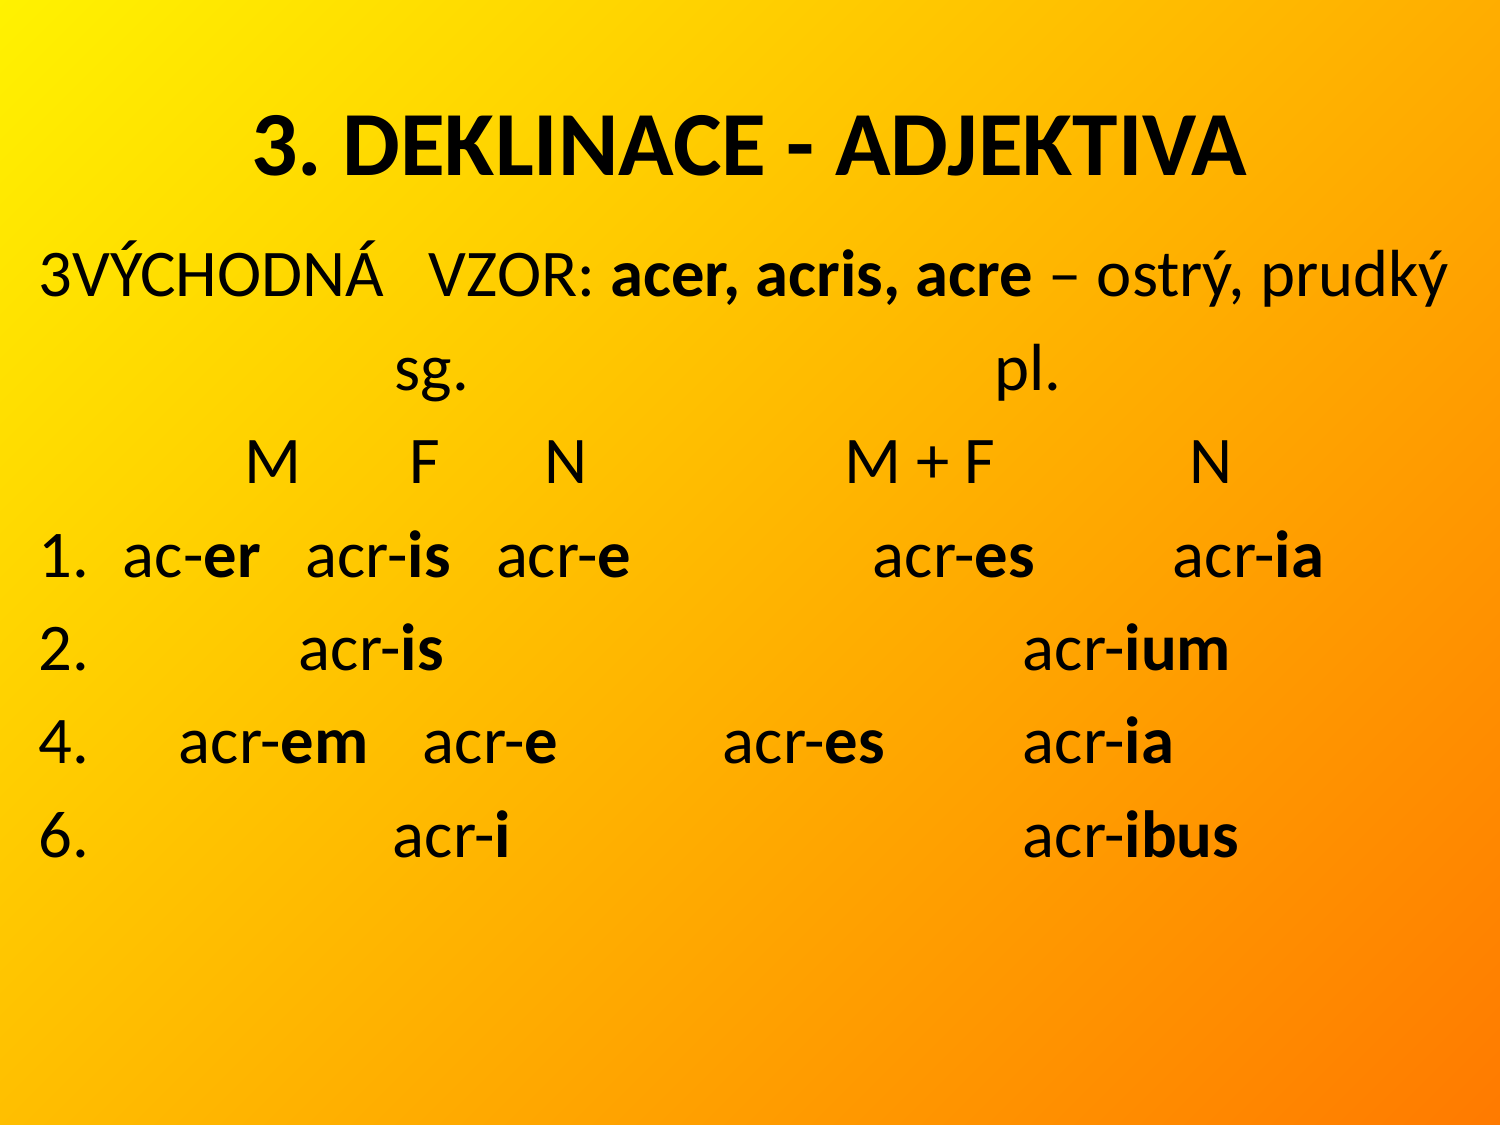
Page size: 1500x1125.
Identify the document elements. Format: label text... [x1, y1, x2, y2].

list 3VÝCHODNÁ VZOR: acer, acris, acre – ostrý, prudký sg. pl. M F N M + F N ac-er acr-is acr-e acr-es acr-ia 2. acr-is acr-ium 4. acr-em acr-e acr-es acr-ia 6. acr-i acr-ibus [23, 222, 1477, 1079]
title 3. DEKLINACE - ADJEKTIVA [74, 44, 1426, 222]
